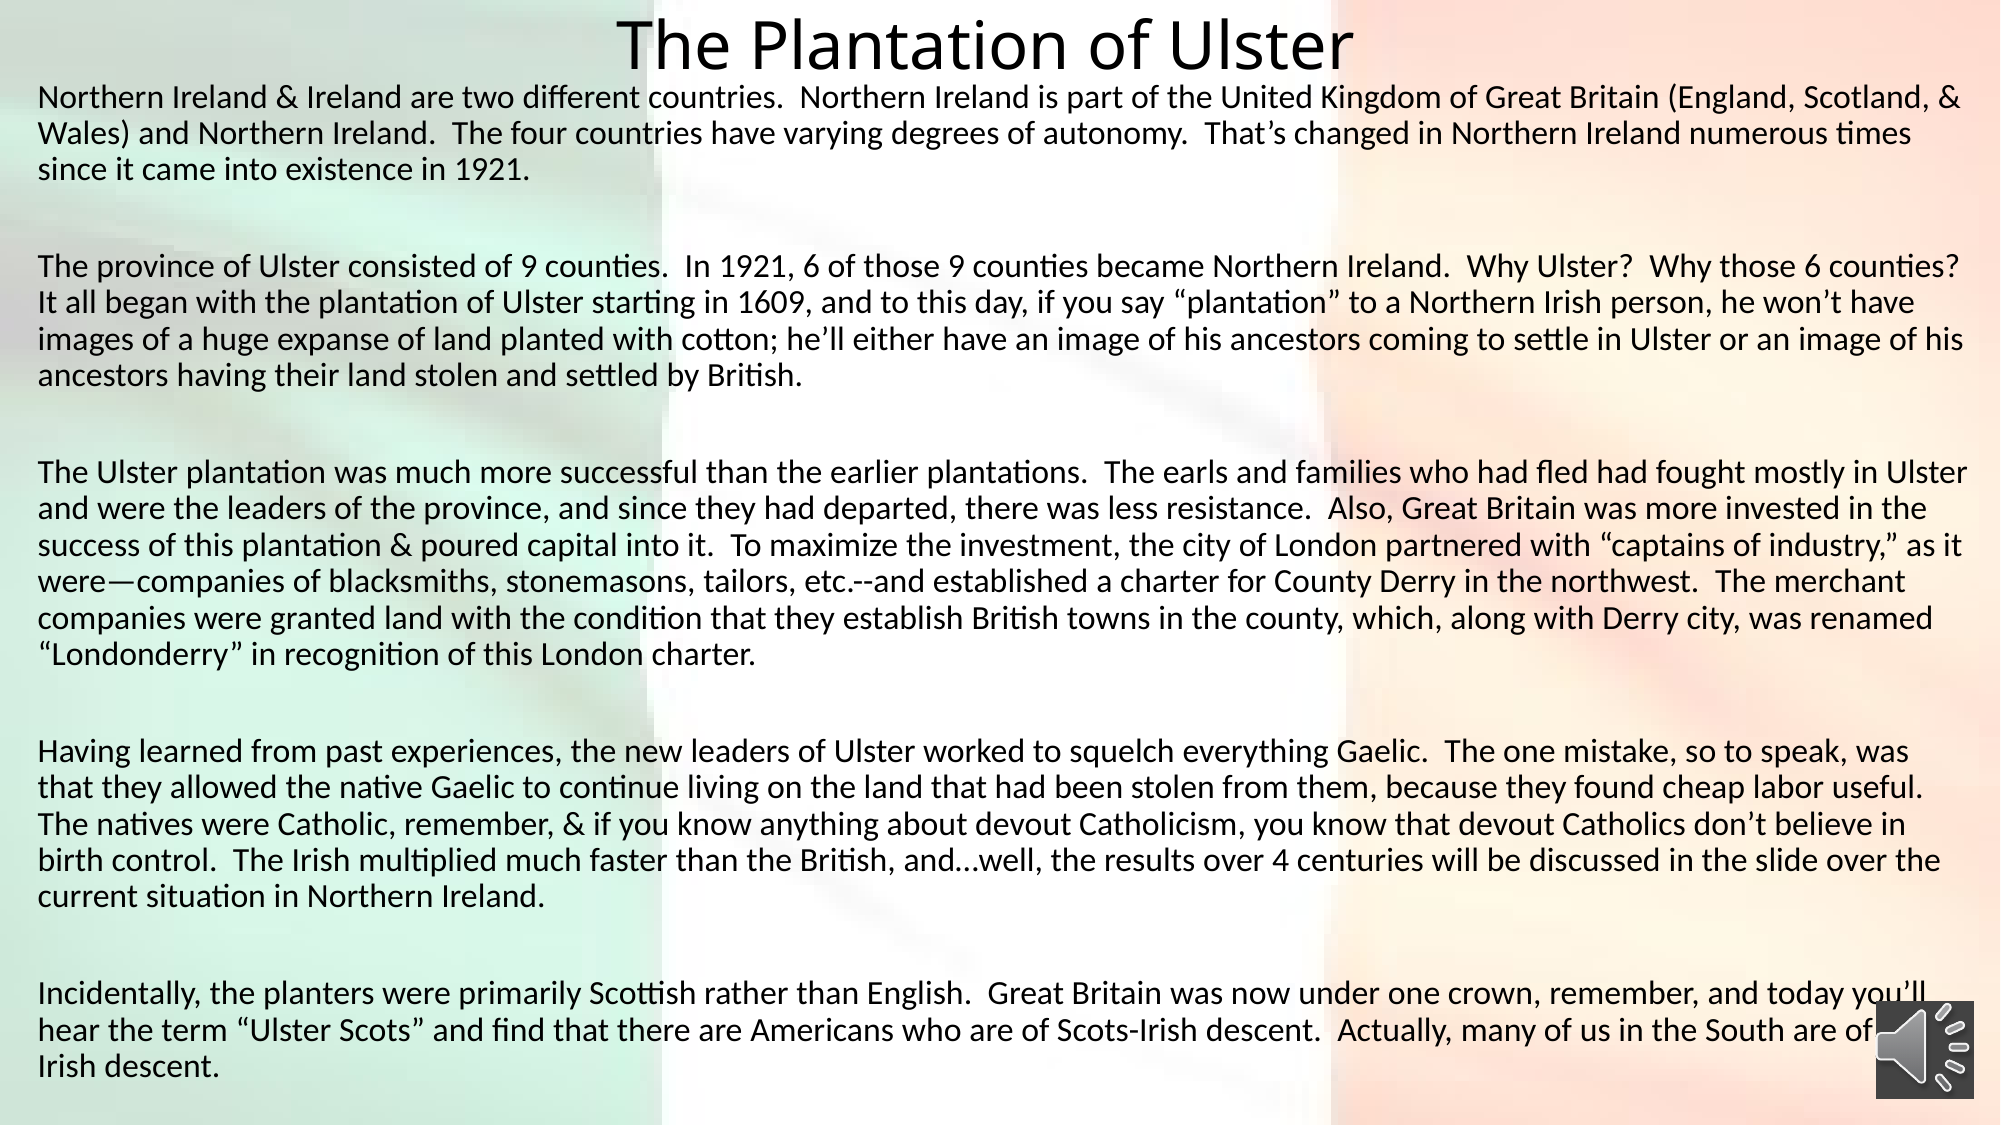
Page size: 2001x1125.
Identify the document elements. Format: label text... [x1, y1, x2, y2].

list Northern Ireland & Ireland are two different countries. Northern Ireland is part of the United Kingdom of Great Britain (England, Scotland, & Wales) and Northern Ireland. The four countries have varying degrees of autonomy. That’s changed in Northern Ireland numerous times since it came into existence in 1921. The province of Ulster consisted of 9 counties. In 1921, 6 of those 9 counties became Northern Ireland. Why Ulster? Why those 6 counties? It all began with the plantation of Ulster starting in 1609, and to this day, if you say “plantation” to a Northern Irish person, he won’t have images of a huge expanse of land planted with cotton; he’ll either have an image of his ancestors coming to settle in Ulster or an image of his ancestors having their land stolen and settled by British. The Ulster plantation was much more successful than the earlier plantations. The earls and families who had fled had fought mostly in Ulster and were the leaders of the province, and since they had departed, there was less resistance. Also, Great Britain was more invested in the success of this plantation & poured capital into it. To maximize the investment, the city of London partnered with “captains of industry,” as it were—companies of blacksmiths, stonemasons, tailors, etc.--and established a charter for County Derry in the northwest. The merchant companies were granted land with the condition that they establish British towns in the county, which, along with Derry city, was renamed “Londonderry” in recognition of this London charter. Having learned from past experiences, the new leaders of Ulster worked to squelch everything Gaelic. The one mistake, so to speak, was that they allowed the native Gaelic to continue living on the land that had been stolen from them, because they found cheap labor useful. The natives were Catholic, remember, & if you know anything about devout Catholicism, you know that devout Catholics don’t believe in birth control. The Irish multiplied much faster than the British, and…well, the results over 4 centuries will be discussed in the slide over the current situation in Northern Ireland. Incidentally, the planters were primarily Scottish rather than English. Great Britain was now under one crown, remember, and today you’ll hear the term “Ulster Scots” and find that there are Americans who are of Scots-Irish descent. Actually, many of us in the South are of Scots-Irish descent. [22, 71, 1987, 1094]
picture [0, 0, 2001, 1125]
title The Plantation of Ulster [123, 0, 1849, 71]
